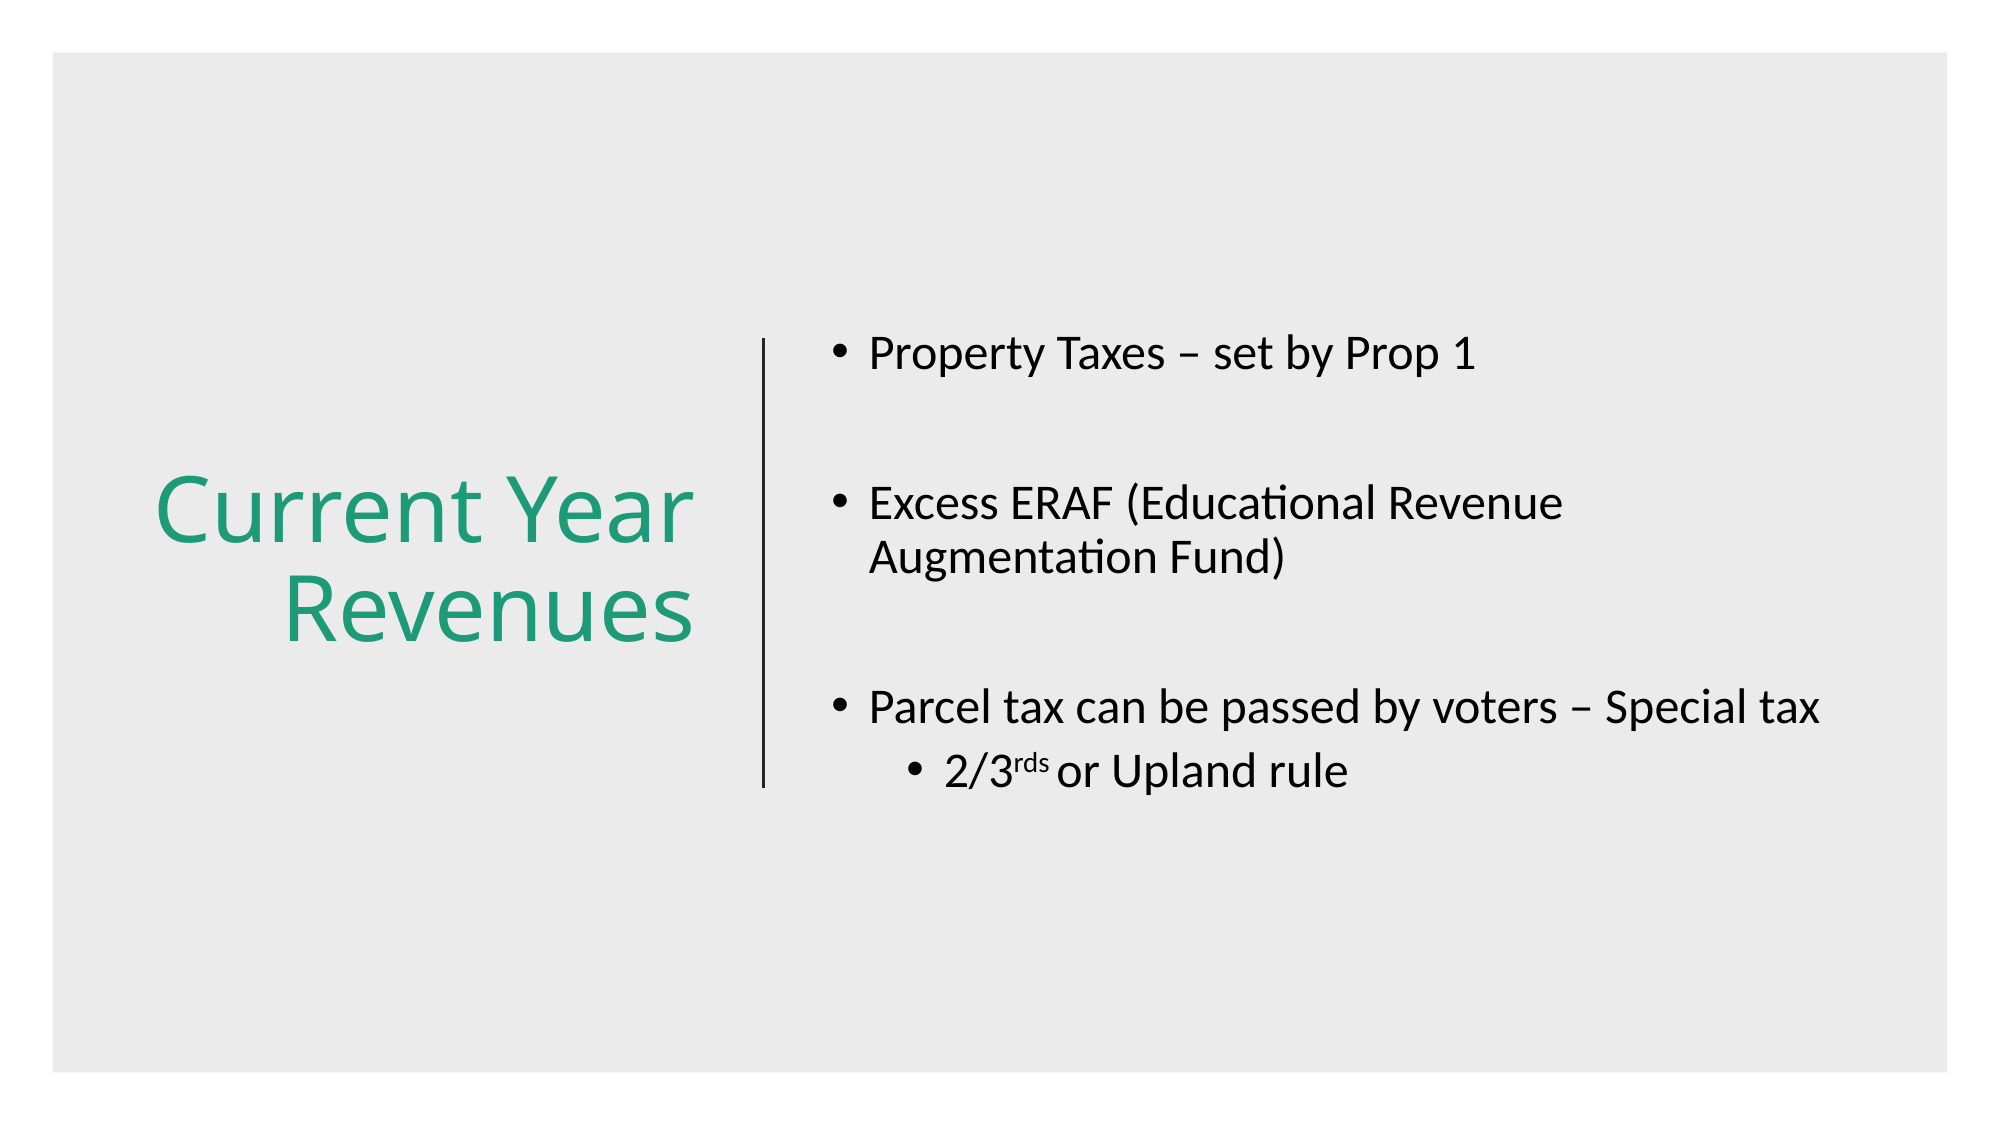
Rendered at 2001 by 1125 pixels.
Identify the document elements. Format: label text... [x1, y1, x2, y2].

title Current Year Revenues [137, 158, 711, 967]
text_box [52, 51, 1948, 1073]
list Property Taxes – set by Prop 1 Excess ERAF (Educational Revenue Augmentation Fund) Parcel tax can be passed by voters – Special tax 2/3rds or Upland rule [816, 158, 1863, 967]
